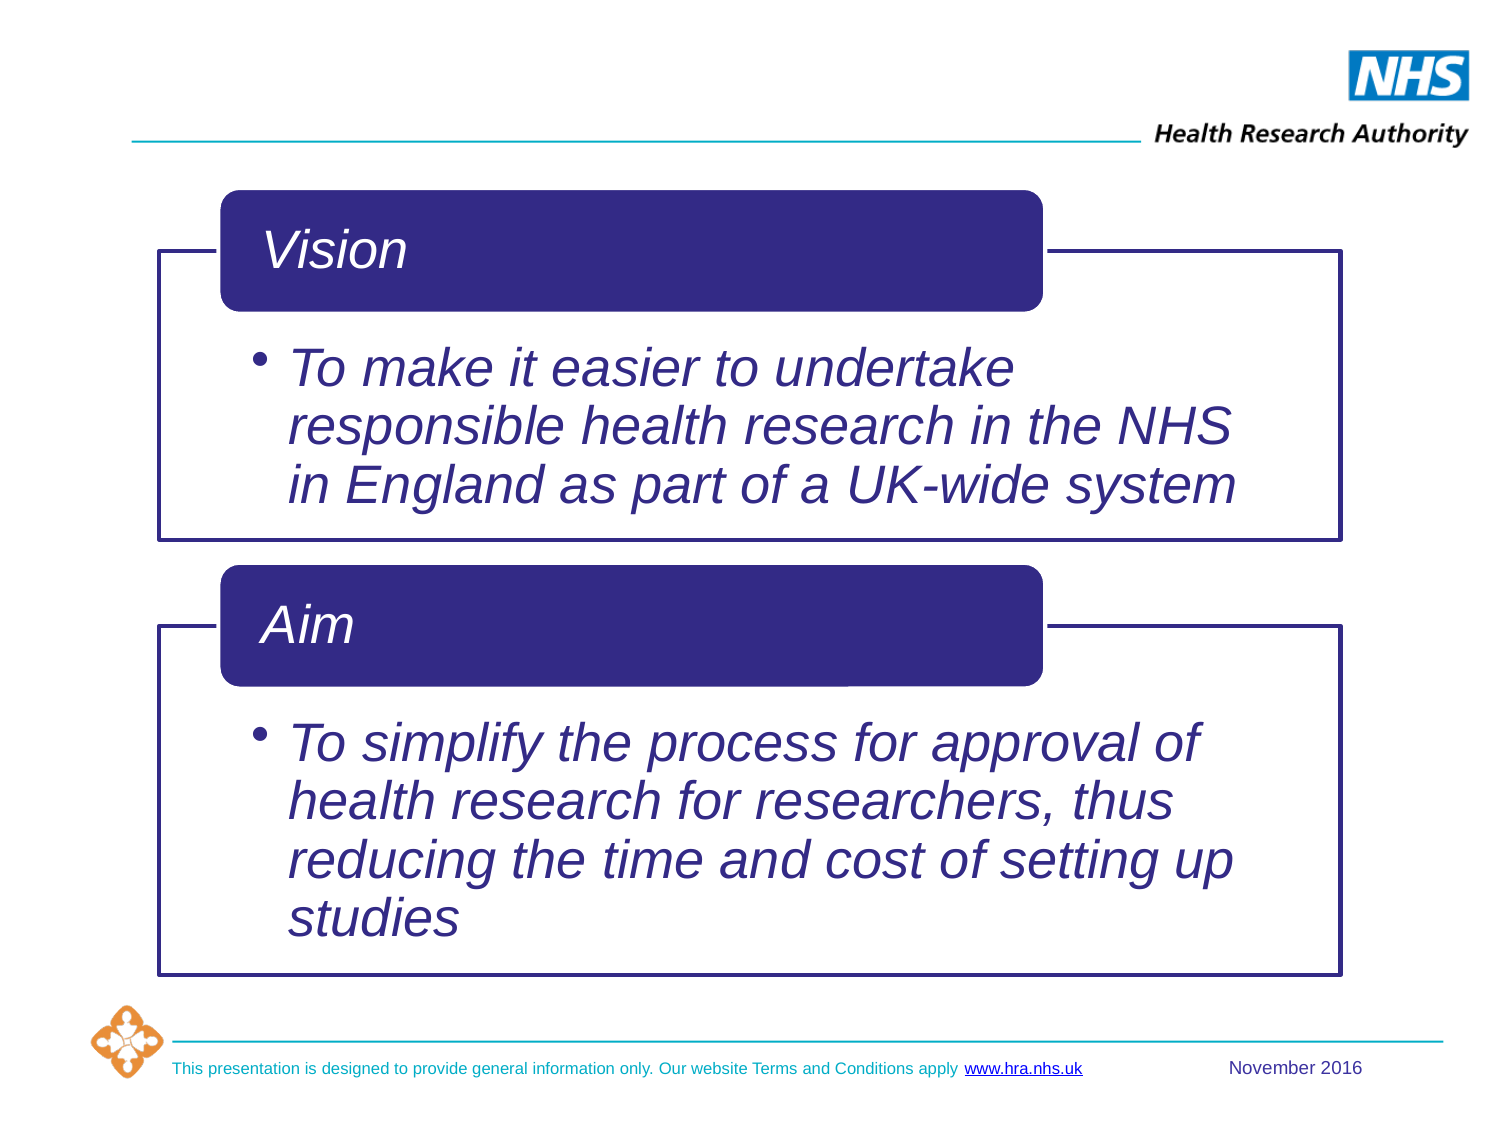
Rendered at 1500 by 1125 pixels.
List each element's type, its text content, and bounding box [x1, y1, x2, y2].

text_box November 2016 [1144, 1048, 1447, 1109]
picture [1110, 45, 1472, 152]
picture [88, 1003, 166, 1081]
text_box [159, 160, 1341, 1003]
